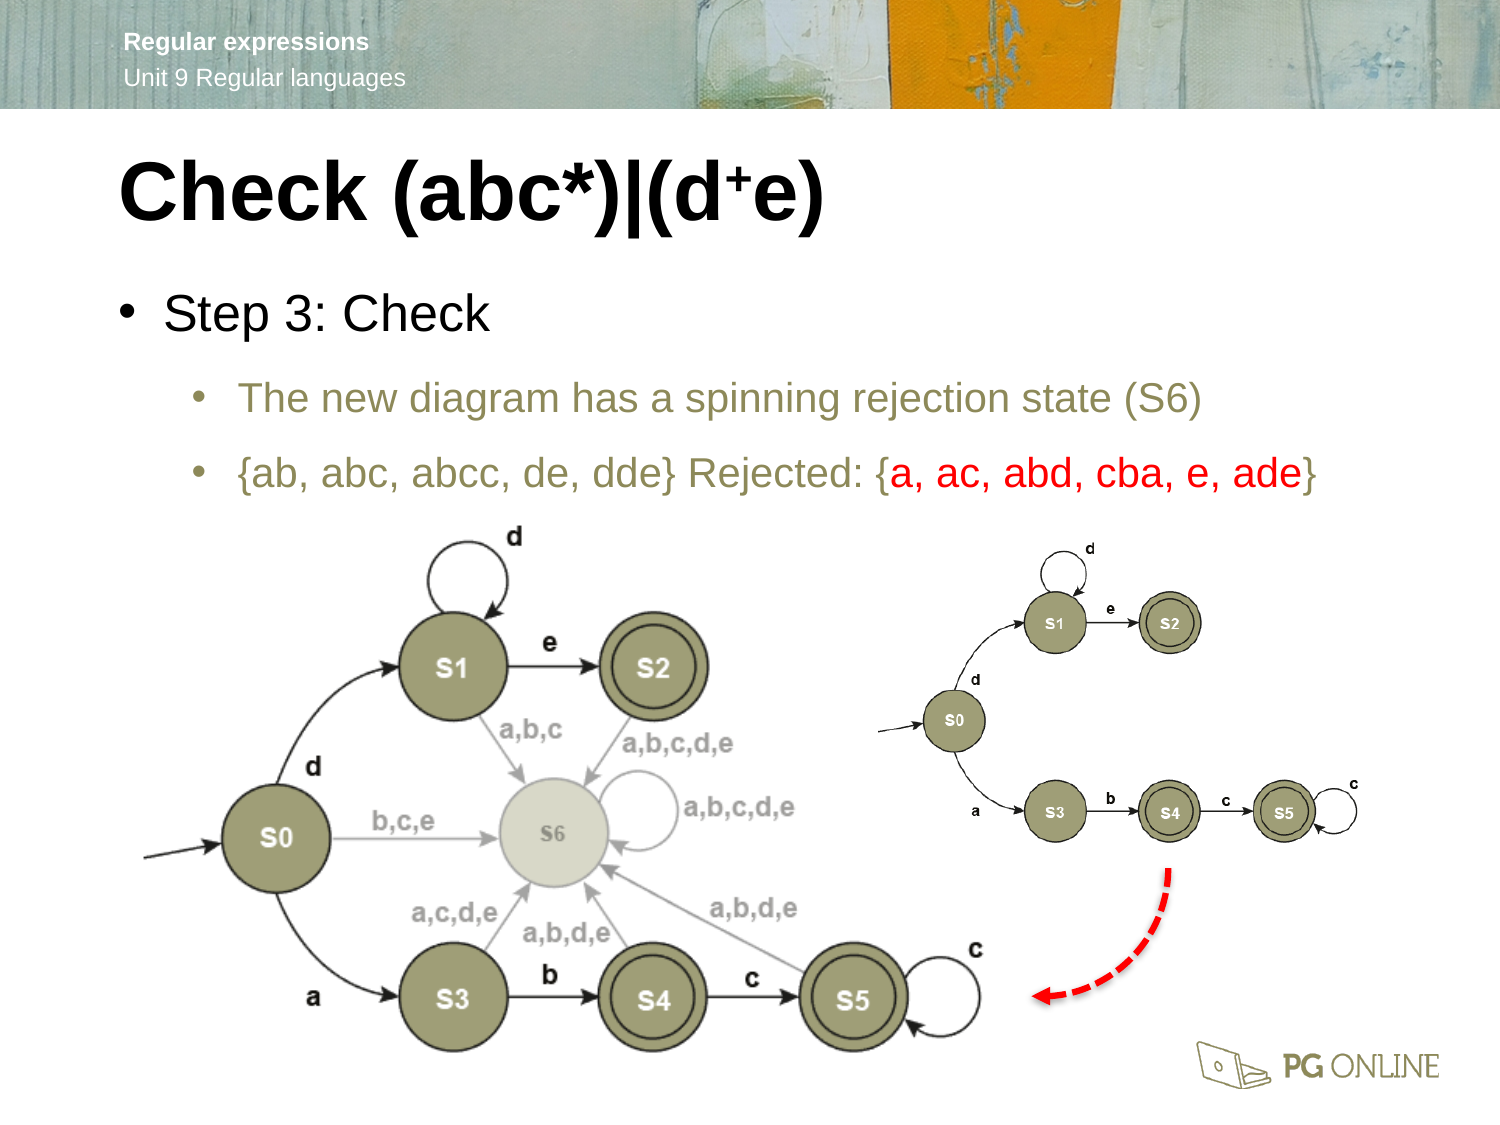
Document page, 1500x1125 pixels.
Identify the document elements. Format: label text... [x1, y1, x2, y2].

list Step 3: Check The new diagram has a spinning rejection state (S6) {ab, abc, abcc, de, dde} Rejected: {a, ac, abd, cba, e, ade} [118, 279, 1398, 847]
text_box [1031, 868, 1171, 1003]
list Check (abc*)|(d+e) [118, 148, 1401, 259]
picture [133, 514, 1374, 1059]
picture [0, 0, 1500, 109]
